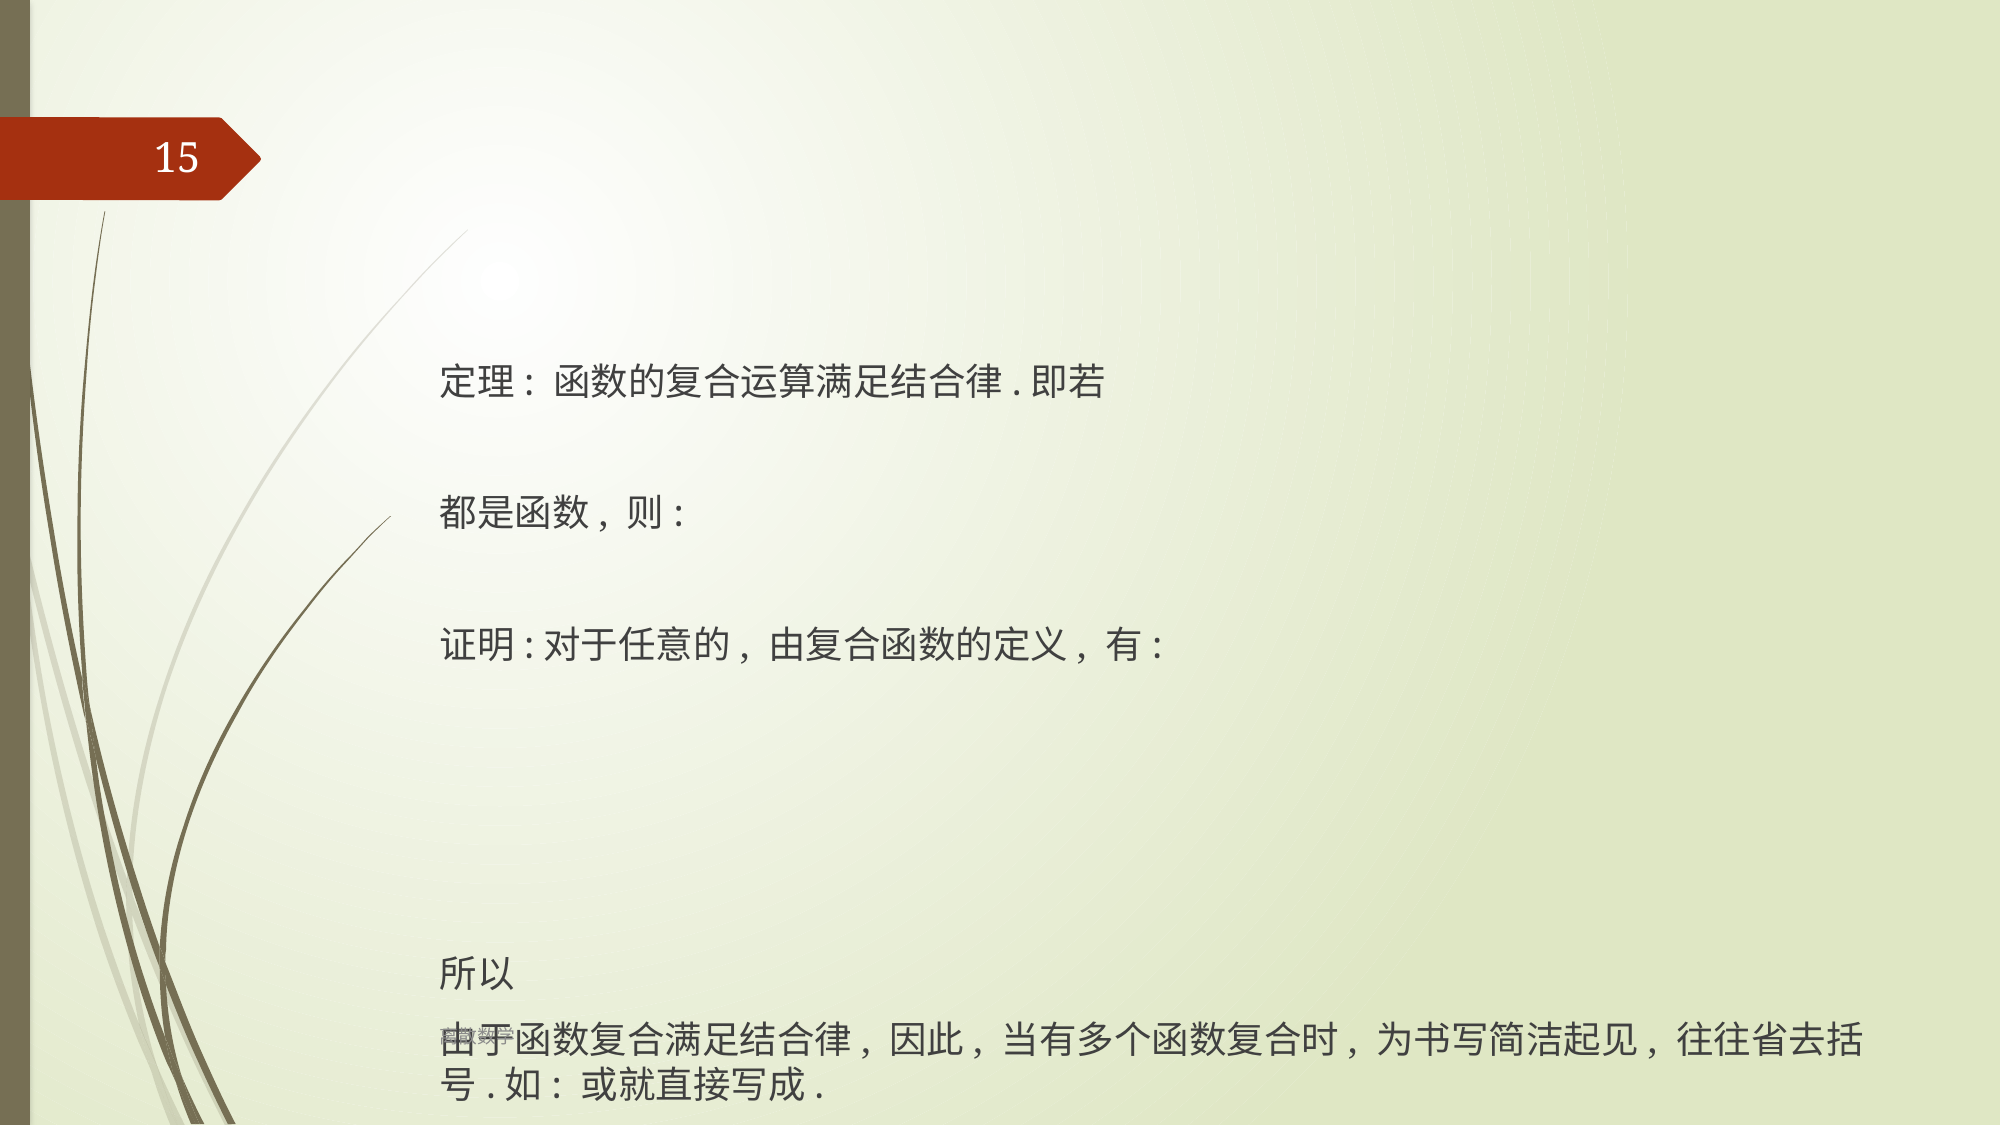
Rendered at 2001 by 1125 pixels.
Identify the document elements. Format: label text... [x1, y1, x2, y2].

slide_number ‹#› [87, 129, 216, 190]
footer 离散数学 [424, 1006, 1675, 1067]
